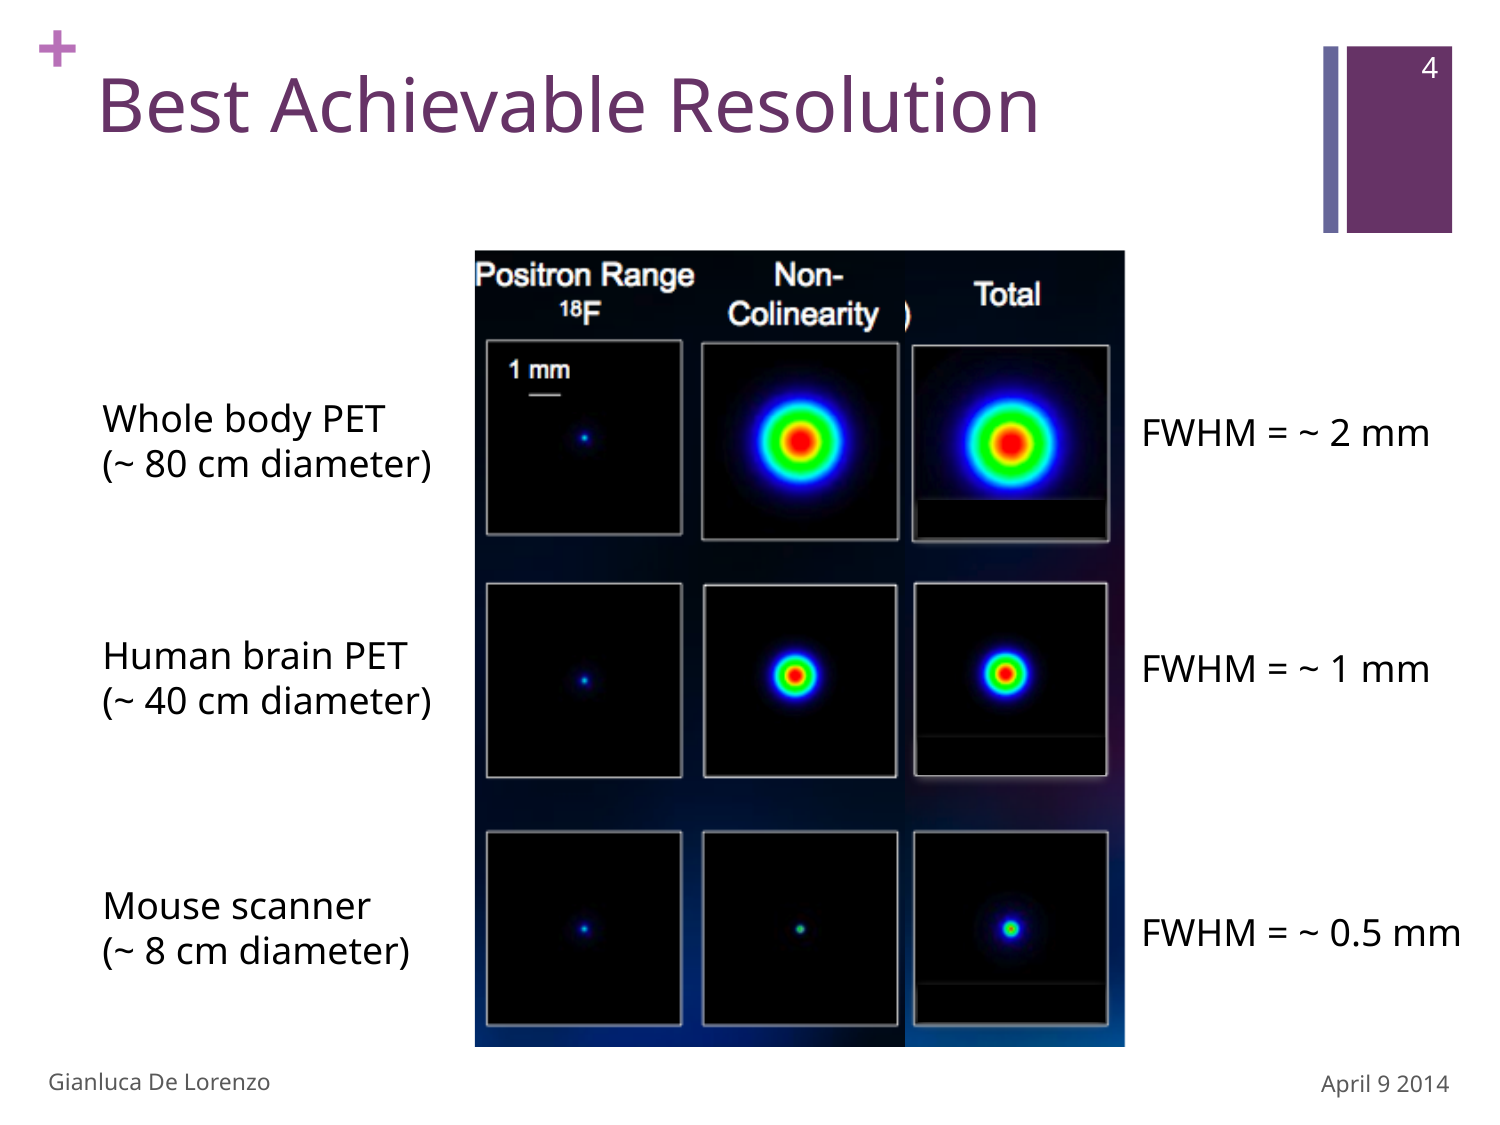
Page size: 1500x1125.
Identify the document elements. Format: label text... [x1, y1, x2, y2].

slide_number 4 [1362, 39, 1454, 100]
text_box Whole body PET (~ 80 cm diameter) [87, 387, 463, 493]
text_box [474, 249, 1127, 1048]
text_box Human brain PET (~ 40 cm diameter) [87, 624, 463, 730]
text_box FWHM = ~ 1 mm [1134, 637, 1499, 698]
title Best Achievable Resolution [81, 50, 1322, 234]
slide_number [1114, 1053, 1465, 1114]
footer Gianluca De Lorenzo [33, 1053, 1038, 1114]
text_box FWHM = ~ 2 mm [1134, 401, 1500, 462]
text_box Mouse scanner (~ 8 cm diameter) [87, 874, 463, 980]
text_box FWHM = ~ 0.5 mm [1134, 901, 1499, 962]
